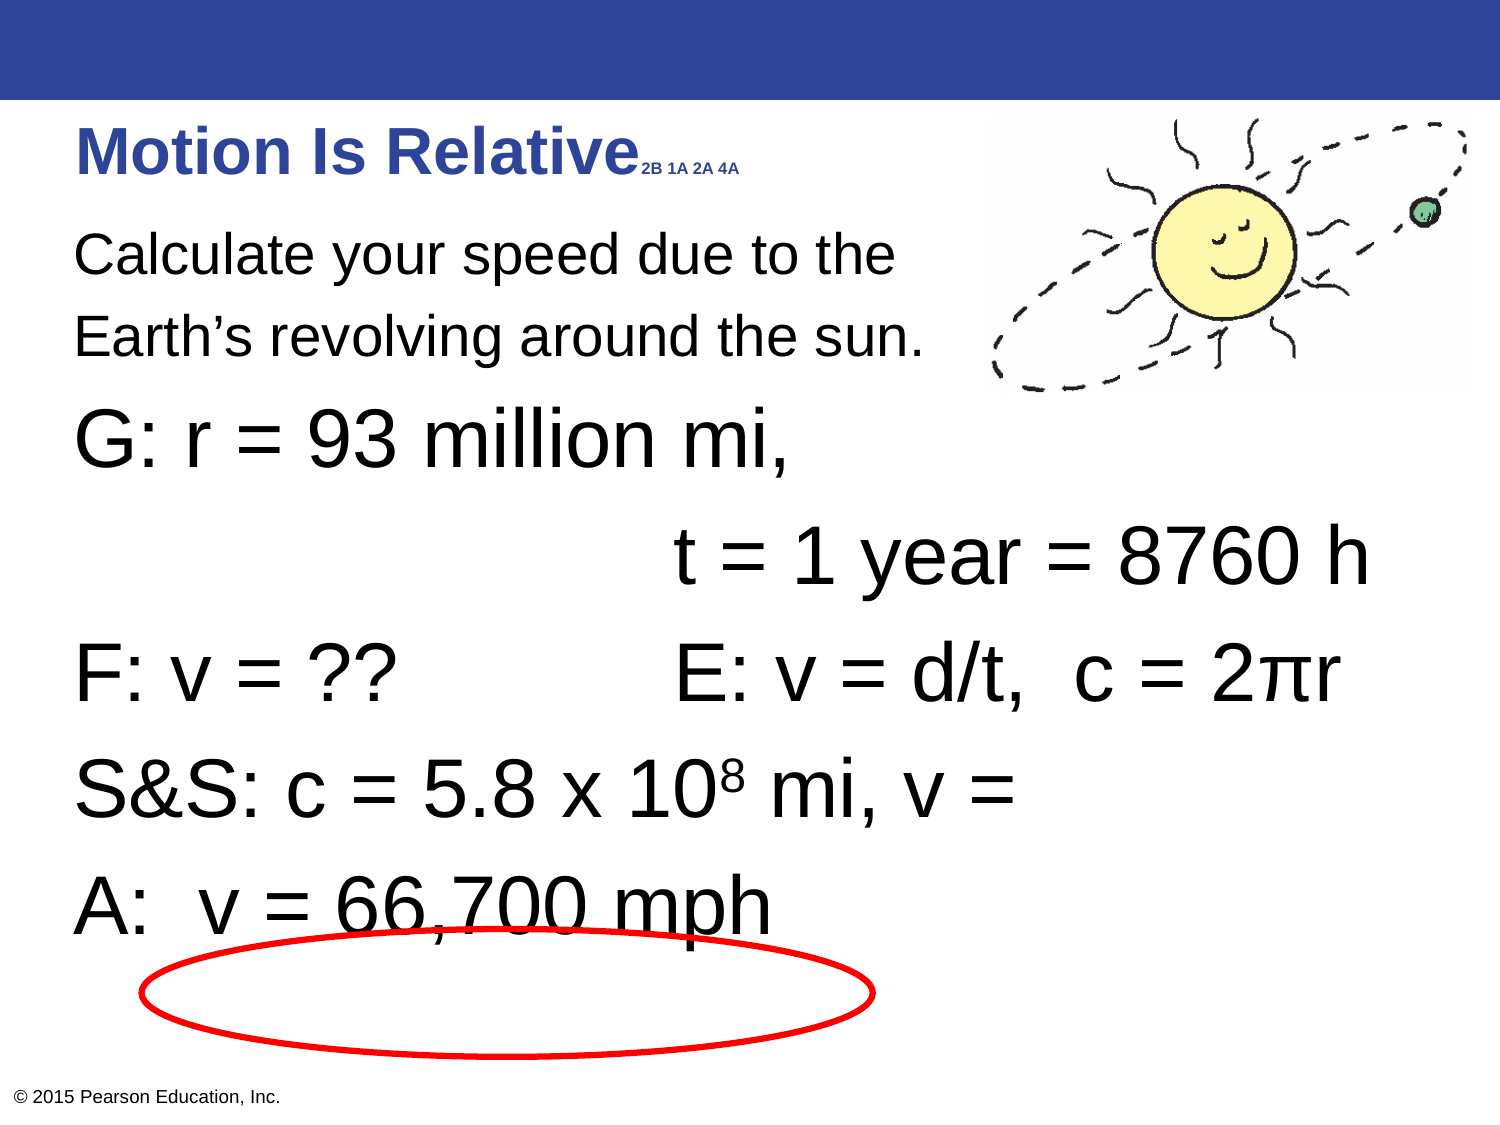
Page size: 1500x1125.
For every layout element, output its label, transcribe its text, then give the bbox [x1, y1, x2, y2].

title Motion Is Relative2B 1A 2A 4A [0, 100, 1500, 197]
picture [988, 115, 1470, 394]
text_box [141, 928, 873, 1057]
